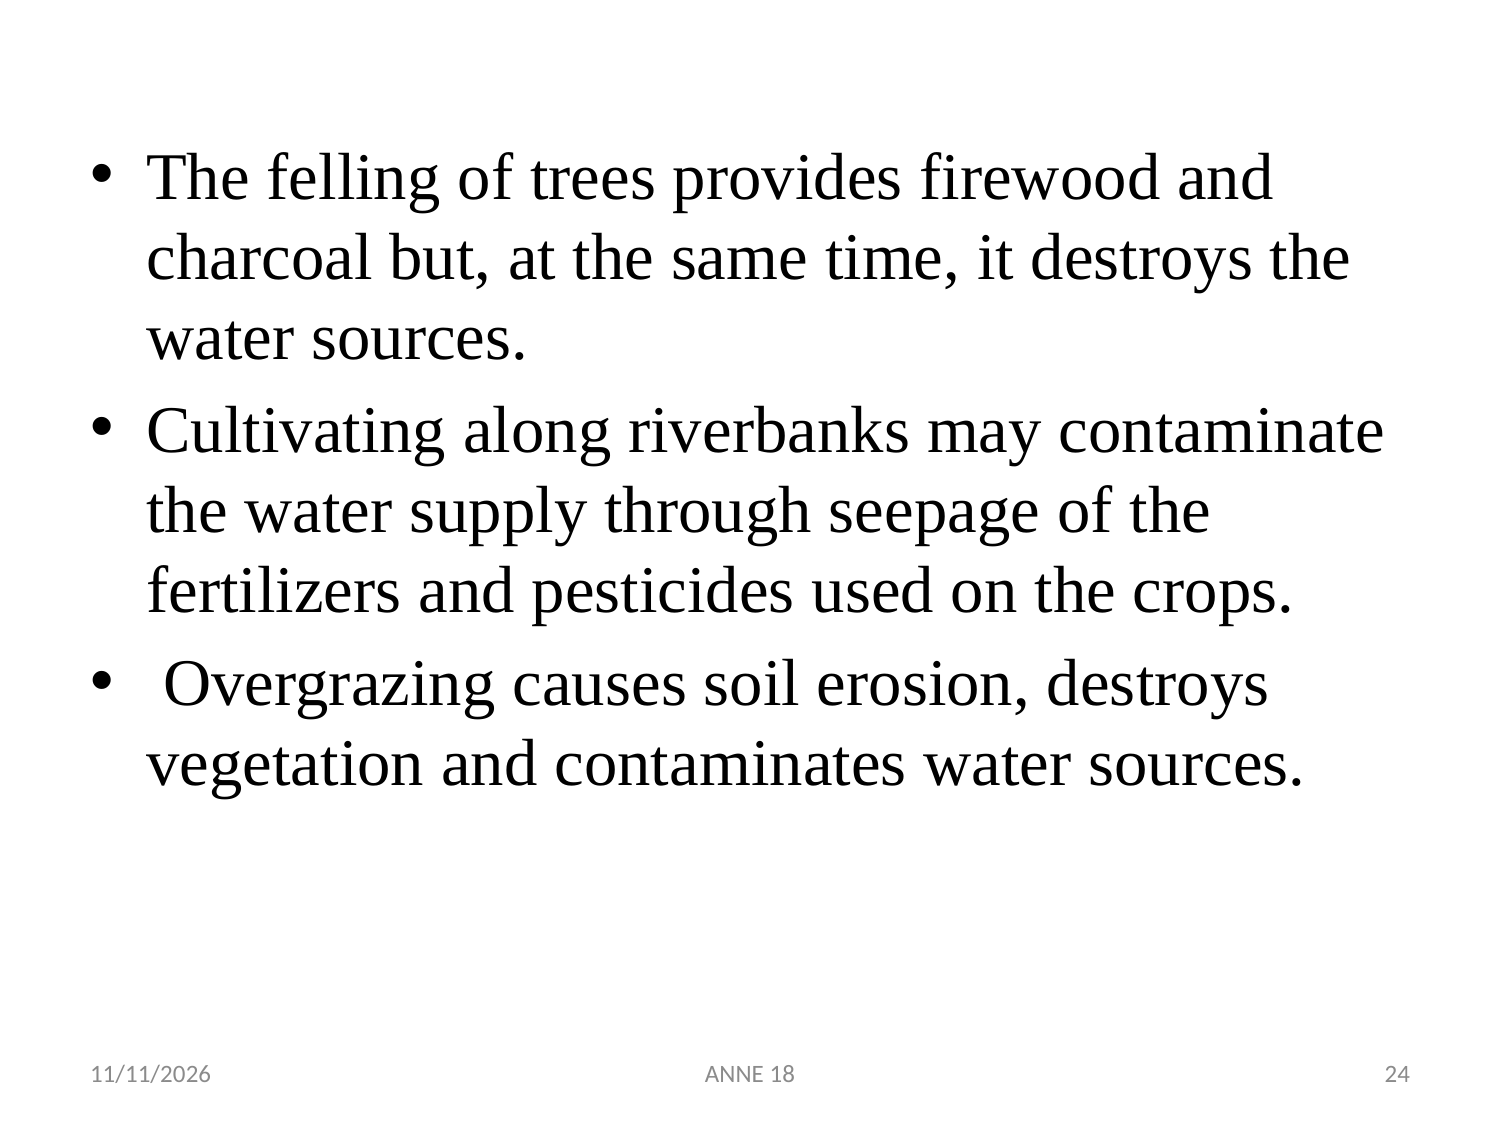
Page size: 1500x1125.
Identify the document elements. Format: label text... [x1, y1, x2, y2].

slide_number 24 [1074, 1042, 1425, 1103]
list The felling of trees provides firewood and charcoal but, at the same time, it destroys the water sources. Cultivating along riverbanks may contaminate the water supply through seepage of the fertilizers and pesticides used on the crops. Overgrazing causes soil erosion, destroys vegetation and contaminates water sources. [75, 125, 1425, 1005]
footer ANNE 18 [512, 1042, 988, 1103]
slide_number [75, 1042, 425, 1103]
